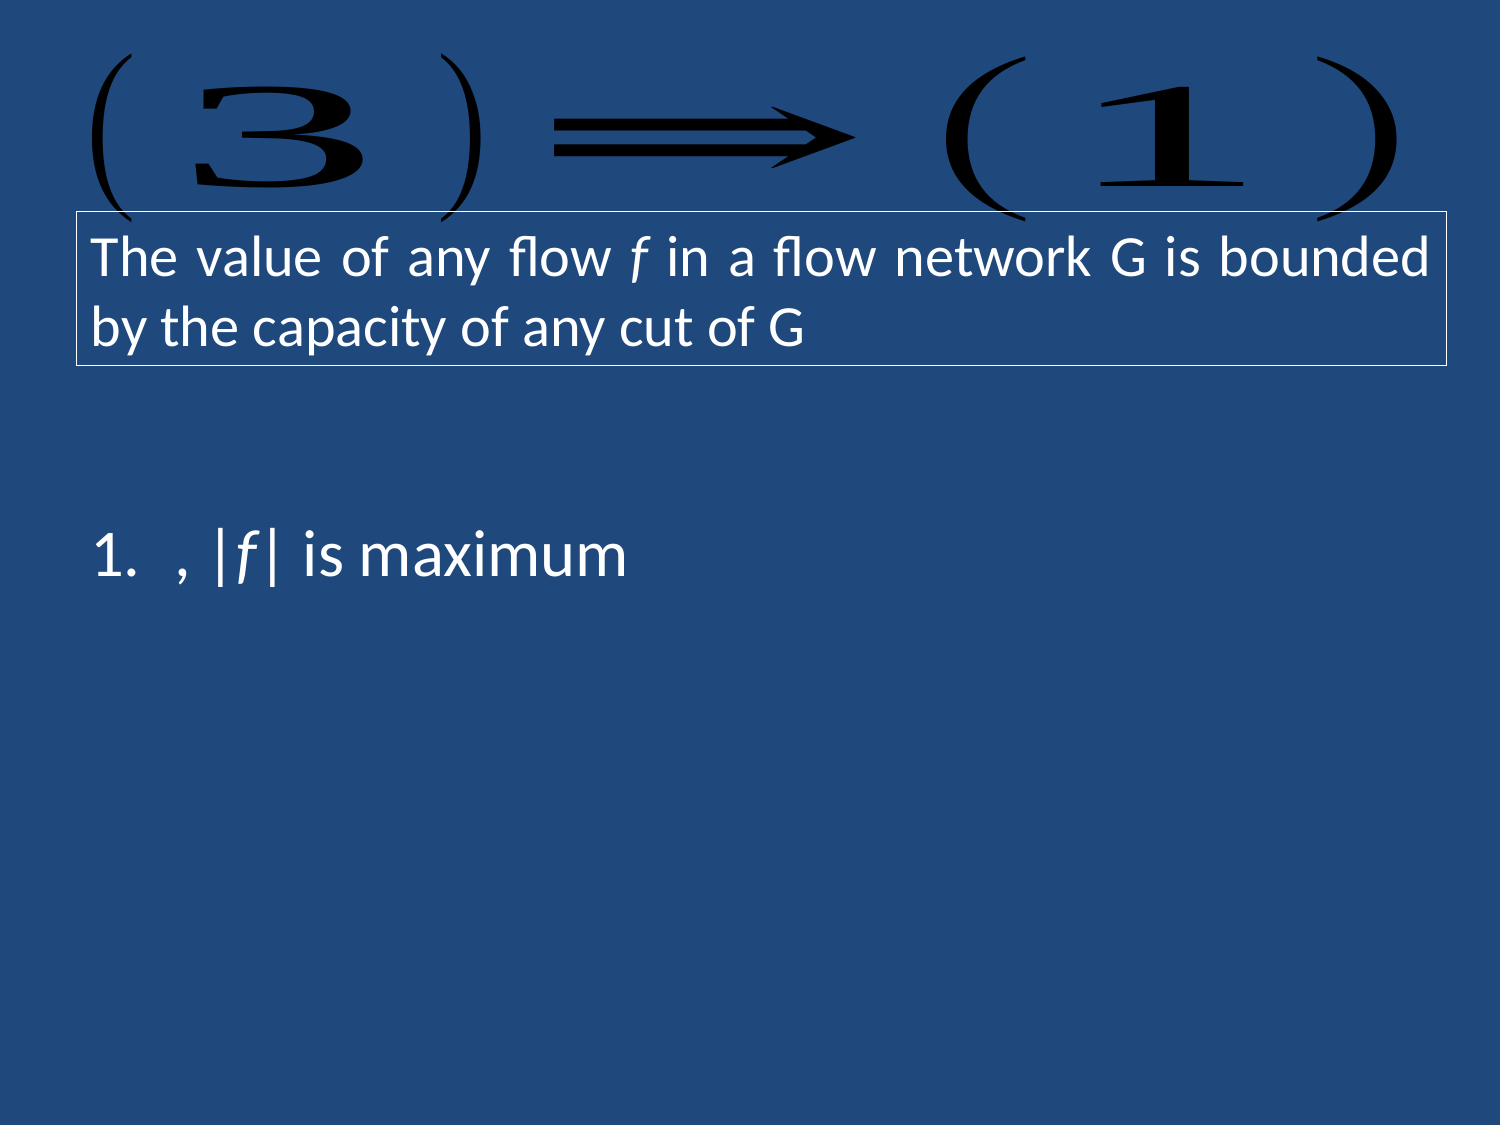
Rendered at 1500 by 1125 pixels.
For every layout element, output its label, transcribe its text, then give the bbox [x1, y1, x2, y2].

text_box The value of any flow f in a flow network G is bounded by the capacity of any cut of G [76, 211, 1447, 366]
